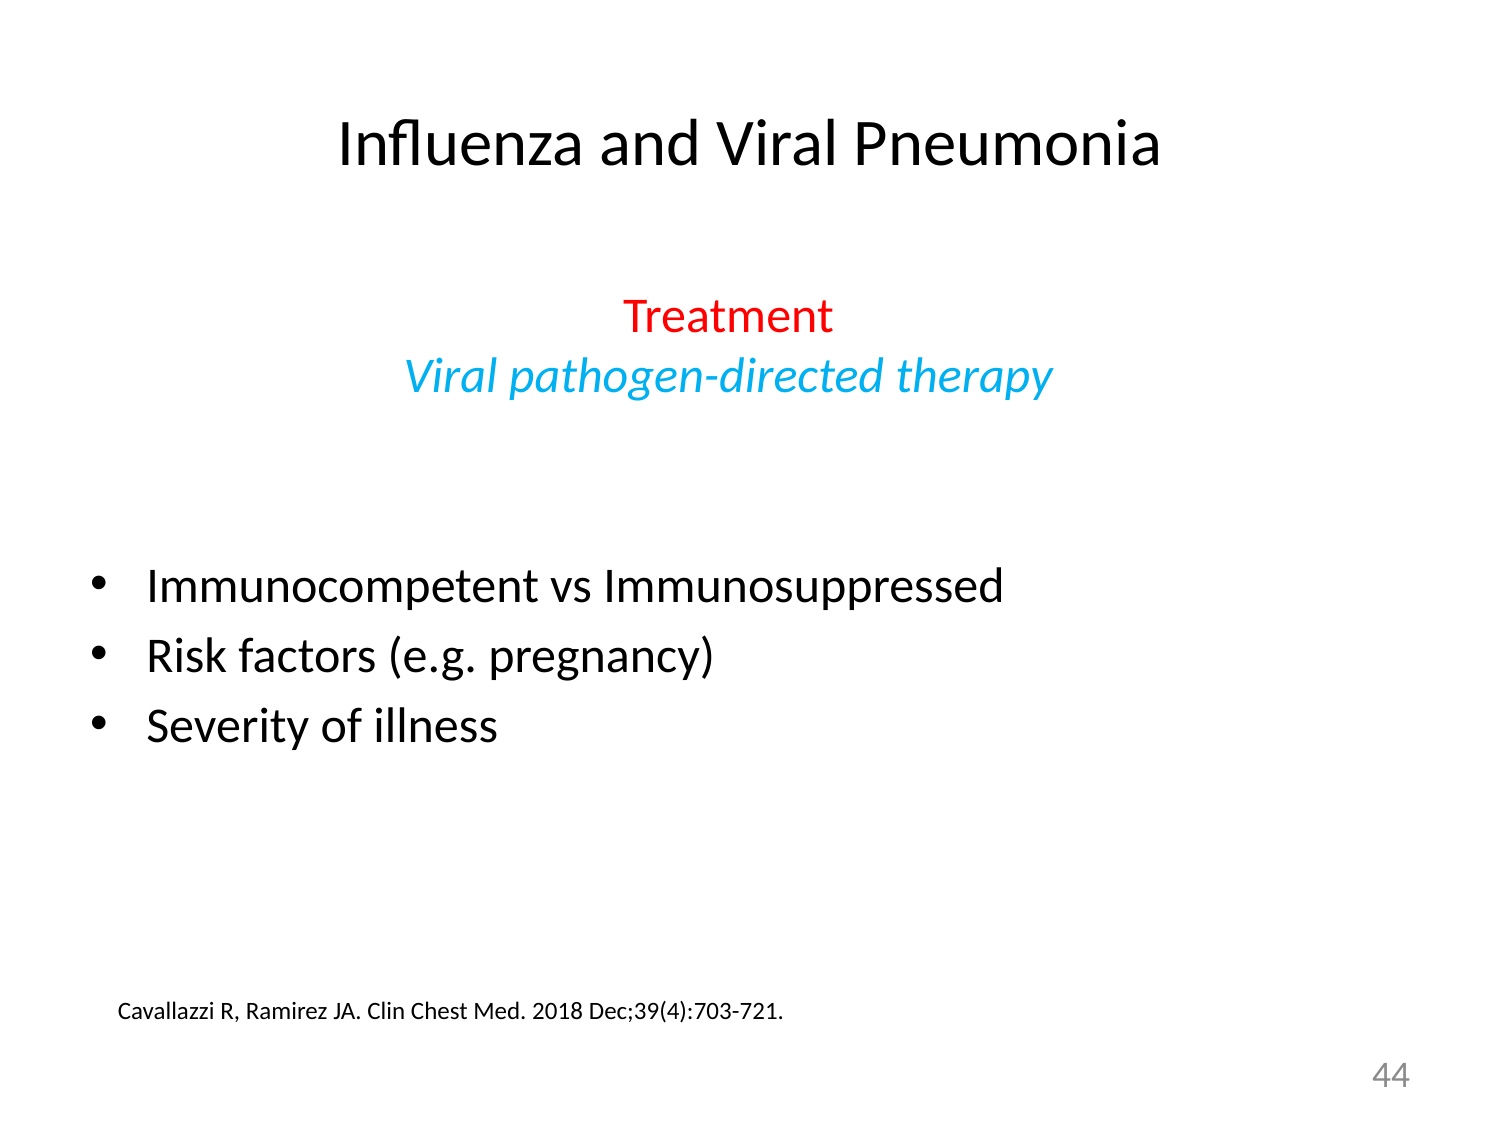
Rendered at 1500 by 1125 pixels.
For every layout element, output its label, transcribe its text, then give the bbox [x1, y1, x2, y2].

list Immunocompetent vs Immunosuppressed Risk factors (e.g. pregnancy) Severity of illness [75, 474, 1425, 1005]
text_box Treatment Viral pathogen-directed therapy [388, 274, 1069, 410]
slide_number 44 [1074, 1042, 1425, 1103]
text_box Cavallazzi R, Ramirez JA. Clin Chest Med. 2018 Dec;39(4):703-721. [103, 987, 801, 1033]
title Influenza and Viral Pneumonia [75, 45, 1425, 233]
